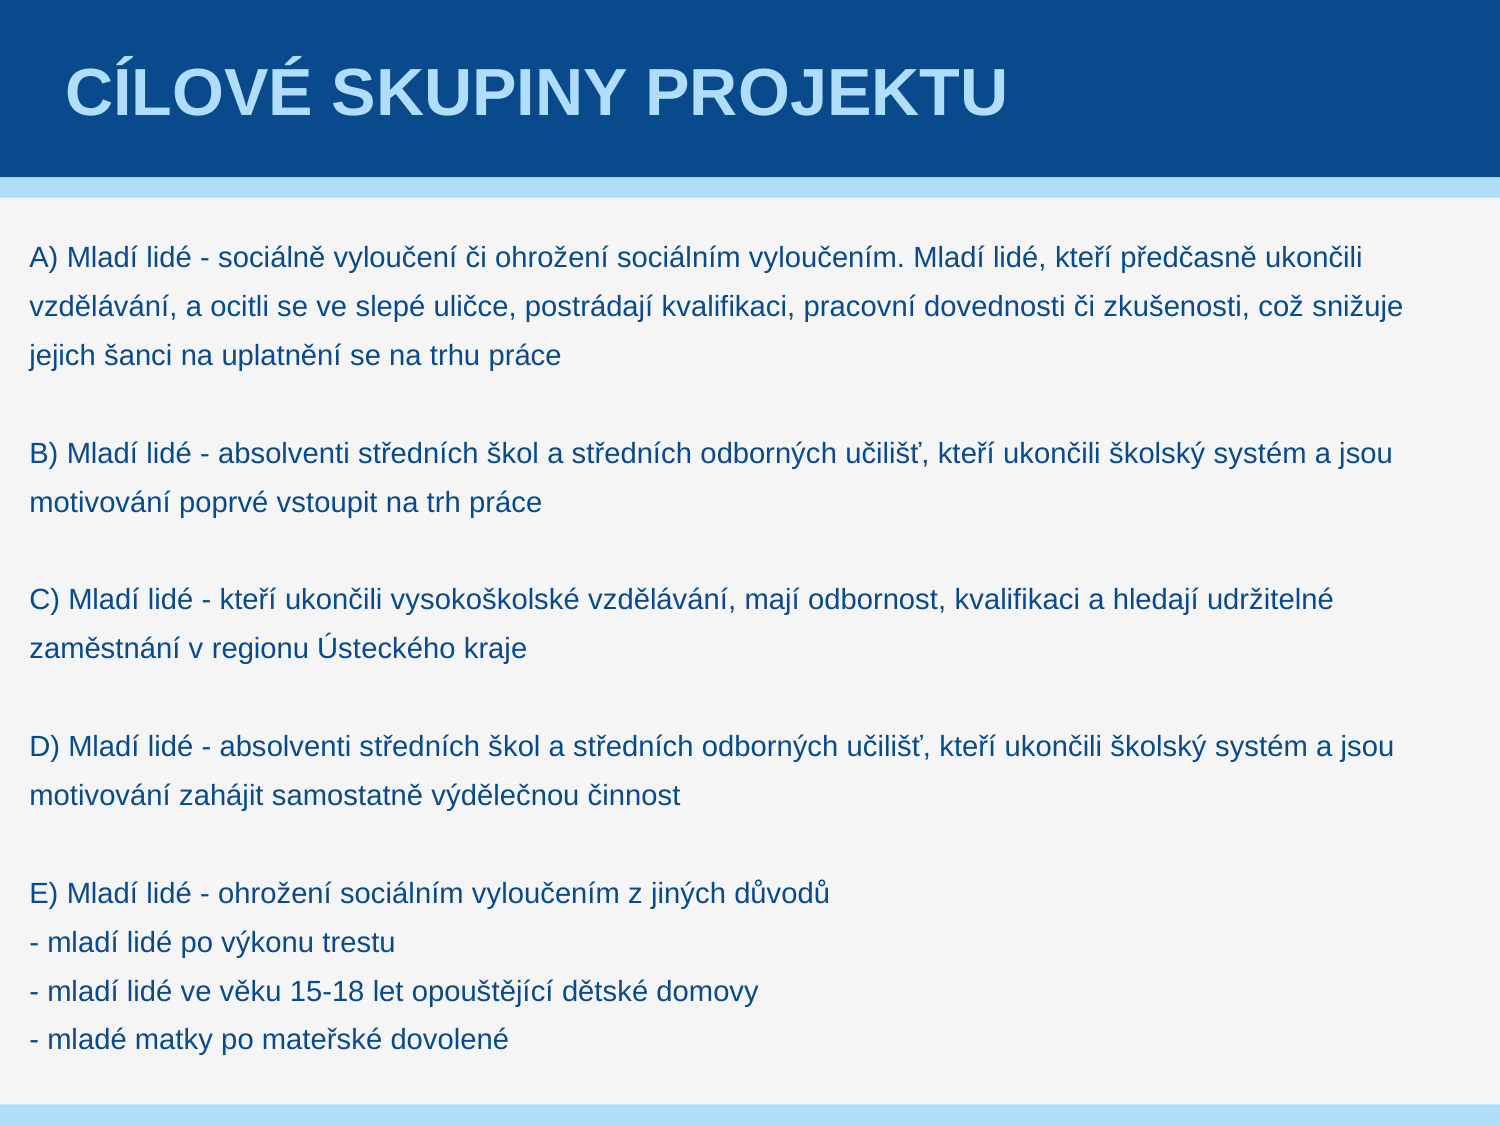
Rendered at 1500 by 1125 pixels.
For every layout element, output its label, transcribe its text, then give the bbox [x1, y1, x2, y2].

list A) Mladí lidé - sociálně vyloučení či ohrožení sociálním vyloučením. Mladí lidé, kteří předčasně ukončili vzdělávání, a ocitli se ve slepé uličce, postrádají kvalifikaci, pracovní dovednosti či zkušenosti, což snižuje jejich šanci na uplatnění se na trhu práce B) Mladí lidé - absolventi středních škol a středních odborných učilišť, kteří ukončili školský systém a jsou motivování poprvé vstoupit na trh práce C) Mladí lidé - kteří ukončili vysokoškolské vzdělávání, mají odbornost, kvalifikaci a hledají udržitelné zaměstnání v regionu Ústeckého kraje D) Mladí lidé - absolventi středních škol a středních odborných učilišť, kteří ukončili školský systém a jsou motivování zahájit samostatně výdělečnou činnost E) Mladí lidé - ohrožení sociálním vyloučením z jiných důvodů - mladí lidé po výkonu trestu - mladí lidé ve věku 15-18 let opouštějící dětské domovy - mladé matky po mateřské dovolené [29, 224, 1447, 1083]
title CÍLOVÉ SKUPINY PROJEKTU [59, 0, 1441, 178]
